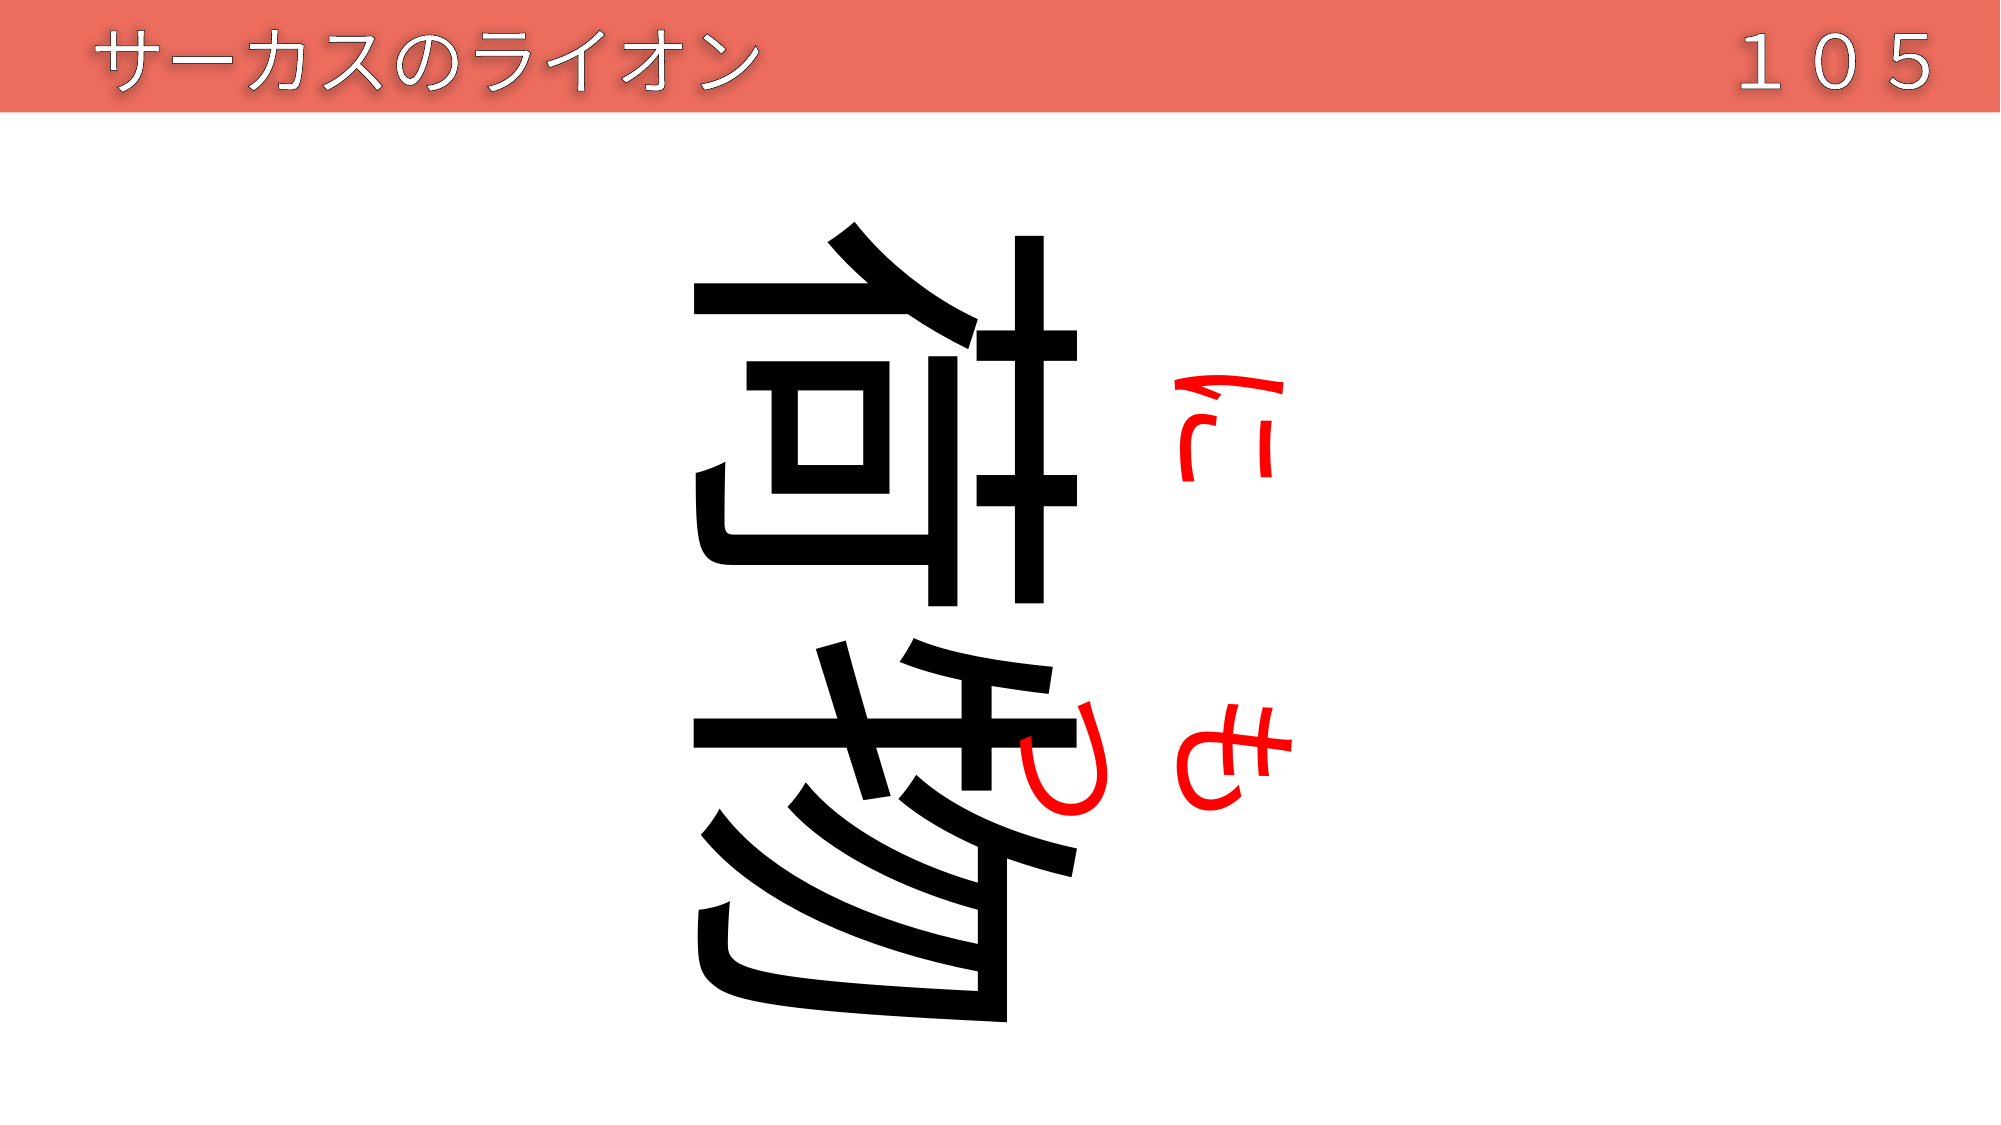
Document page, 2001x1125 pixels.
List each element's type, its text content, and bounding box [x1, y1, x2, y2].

text_box [0, 0, 2000, 113]
text_box 荷物 [616, 195, 1152, 1125]
text_box サーカスのライオン [75, 6, 1315, 112]
text_box もつ [1131, 677, 1328, 970]
text_box １０５ [1707, 6, 1963, 112]
text_box に [1127, 343, 1325, 498]
